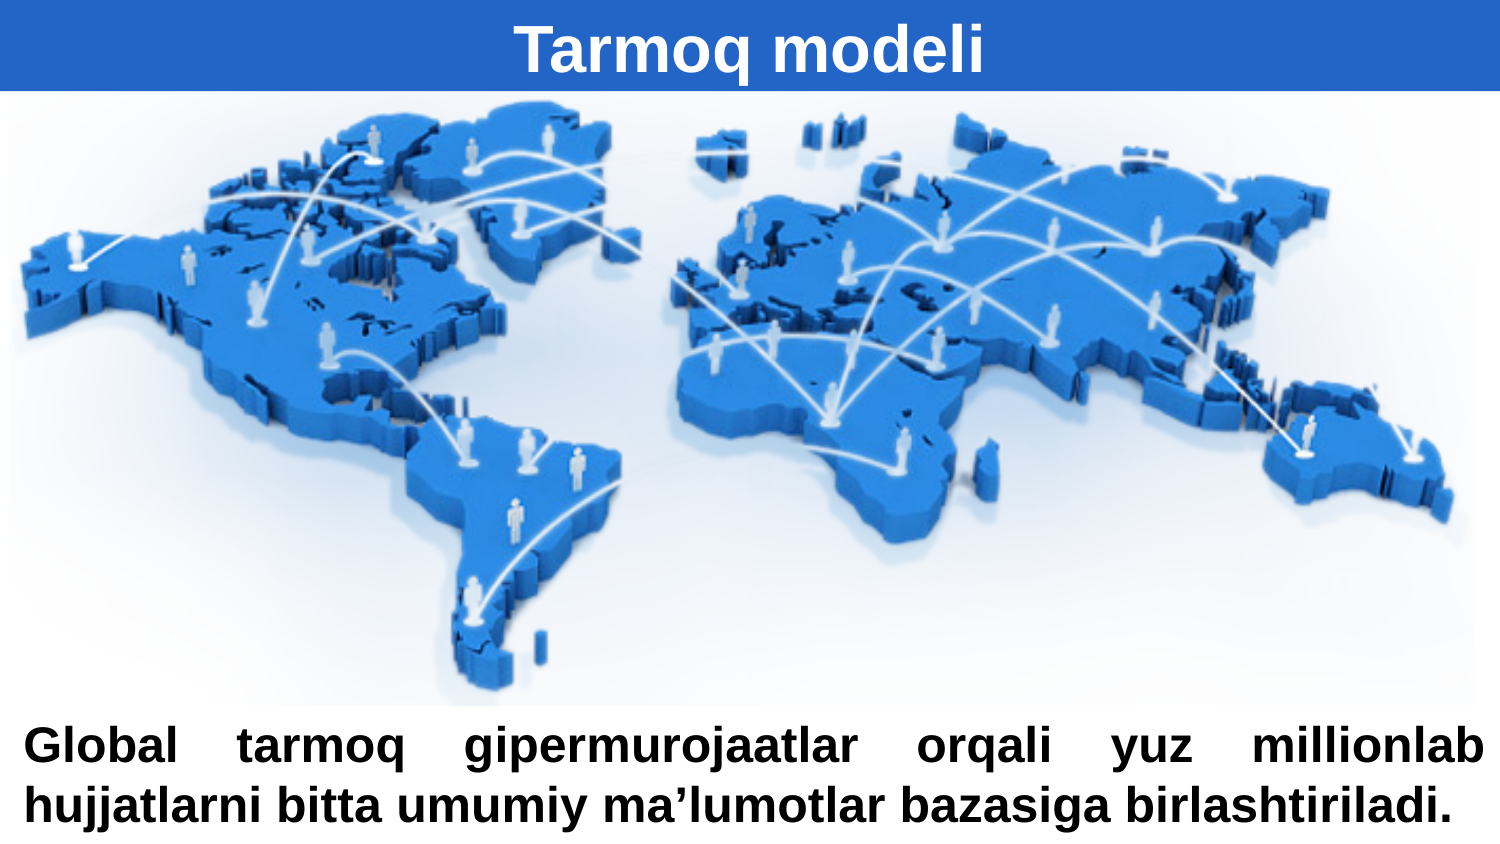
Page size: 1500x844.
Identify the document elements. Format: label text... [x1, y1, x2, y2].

text_box Global tarmoq gipermurojaatlar orqali yuz millionlab hujjatlarni bitta umumiy ma’lumotlar bazasiga birlashtiriladi. [8, 705, 1500, 841]
picture [8, 90, 1474, 706]
text_box Tarmoq modeli [0, 0, 1500, 92]
